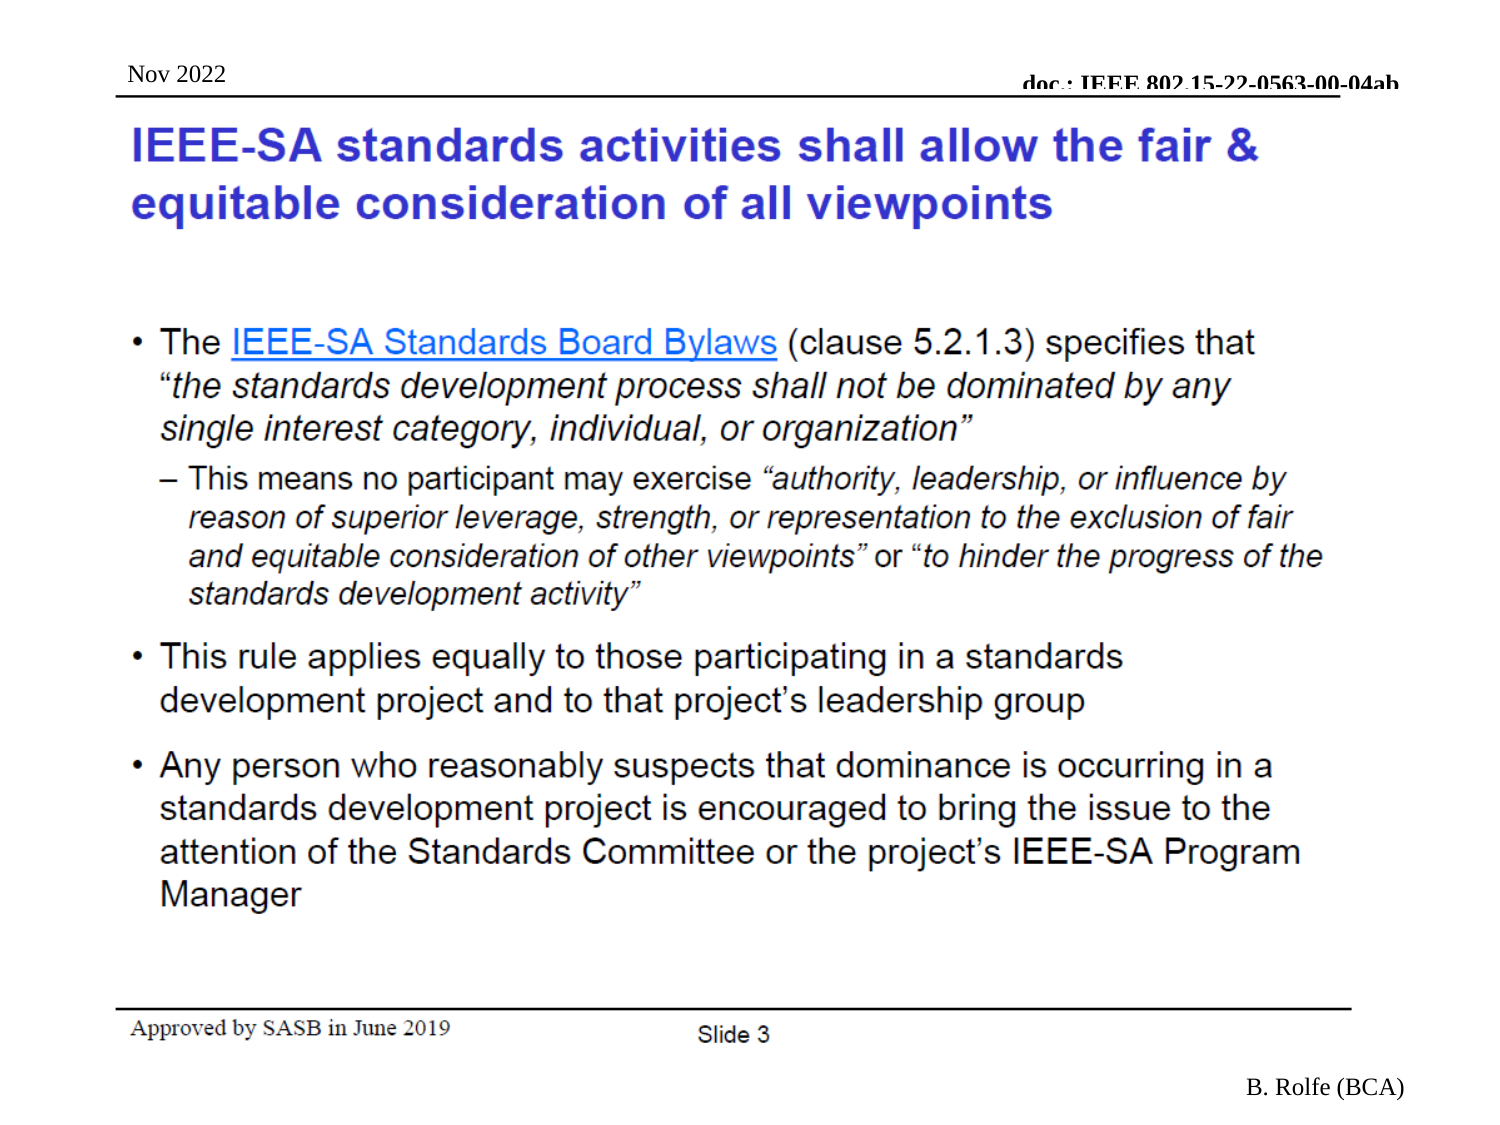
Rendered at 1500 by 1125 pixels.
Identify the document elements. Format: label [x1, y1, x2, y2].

picture [92, 89, 1408, 1068]
